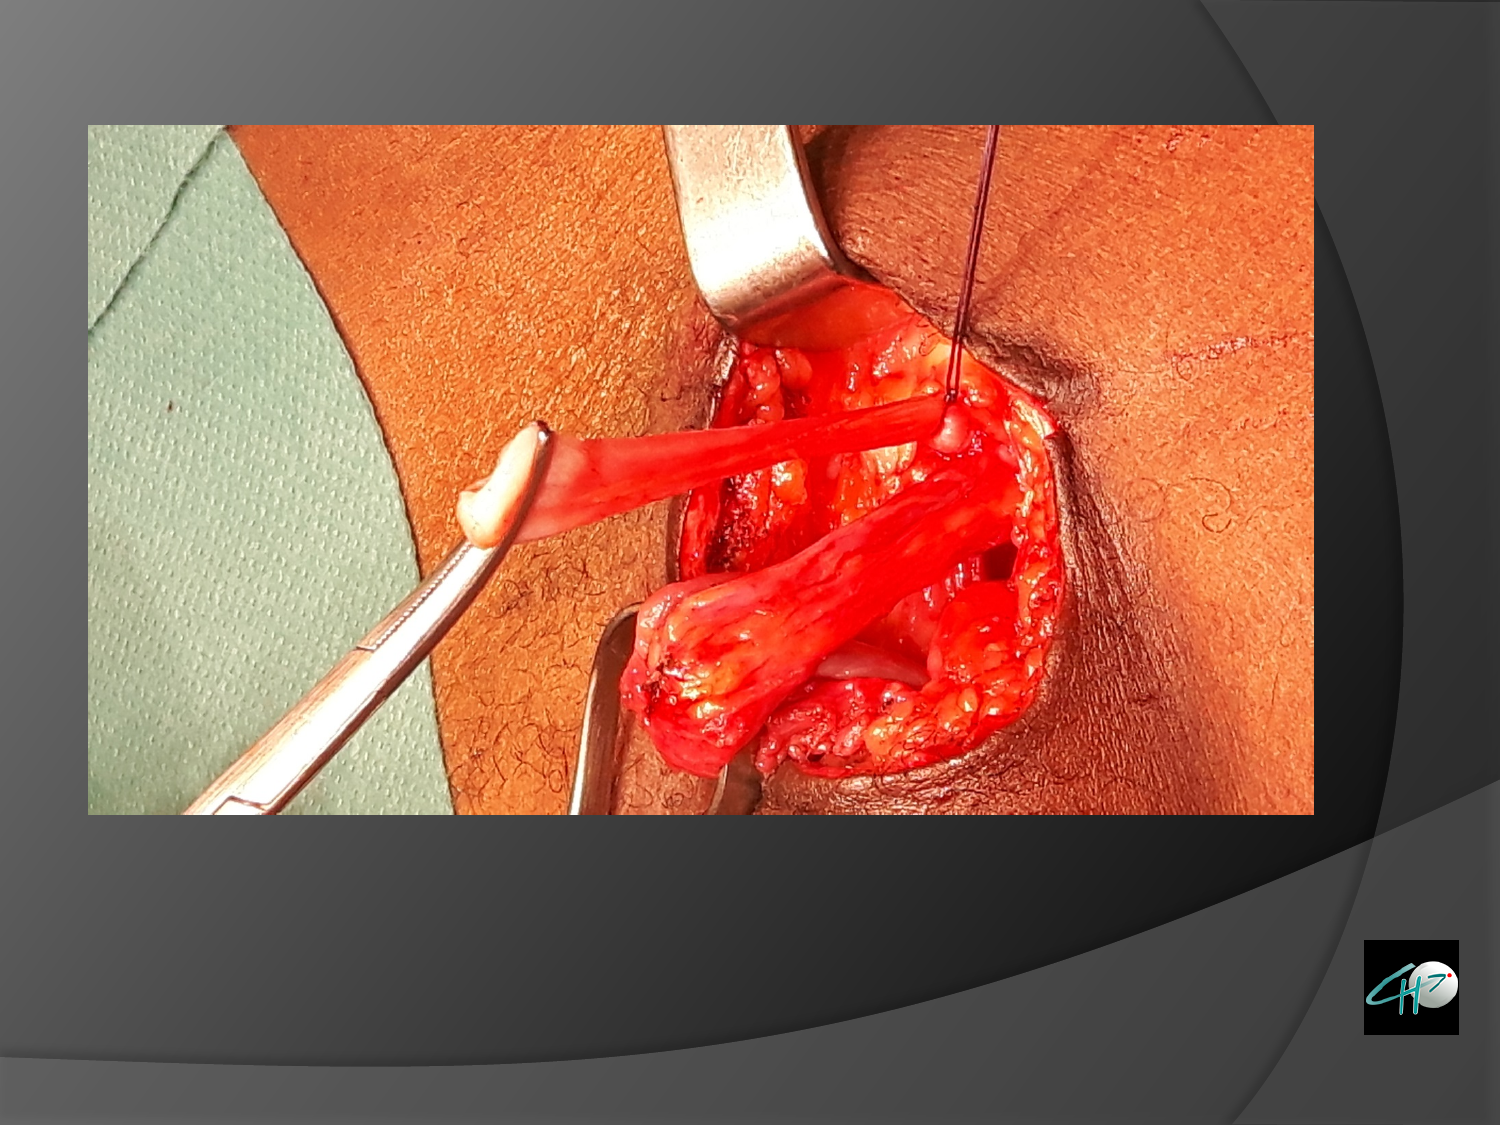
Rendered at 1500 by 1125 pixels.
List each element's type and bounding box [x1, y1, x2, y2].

picture [1363, 940, 1459, 1036]
list [88, 125, 1314, 815]
